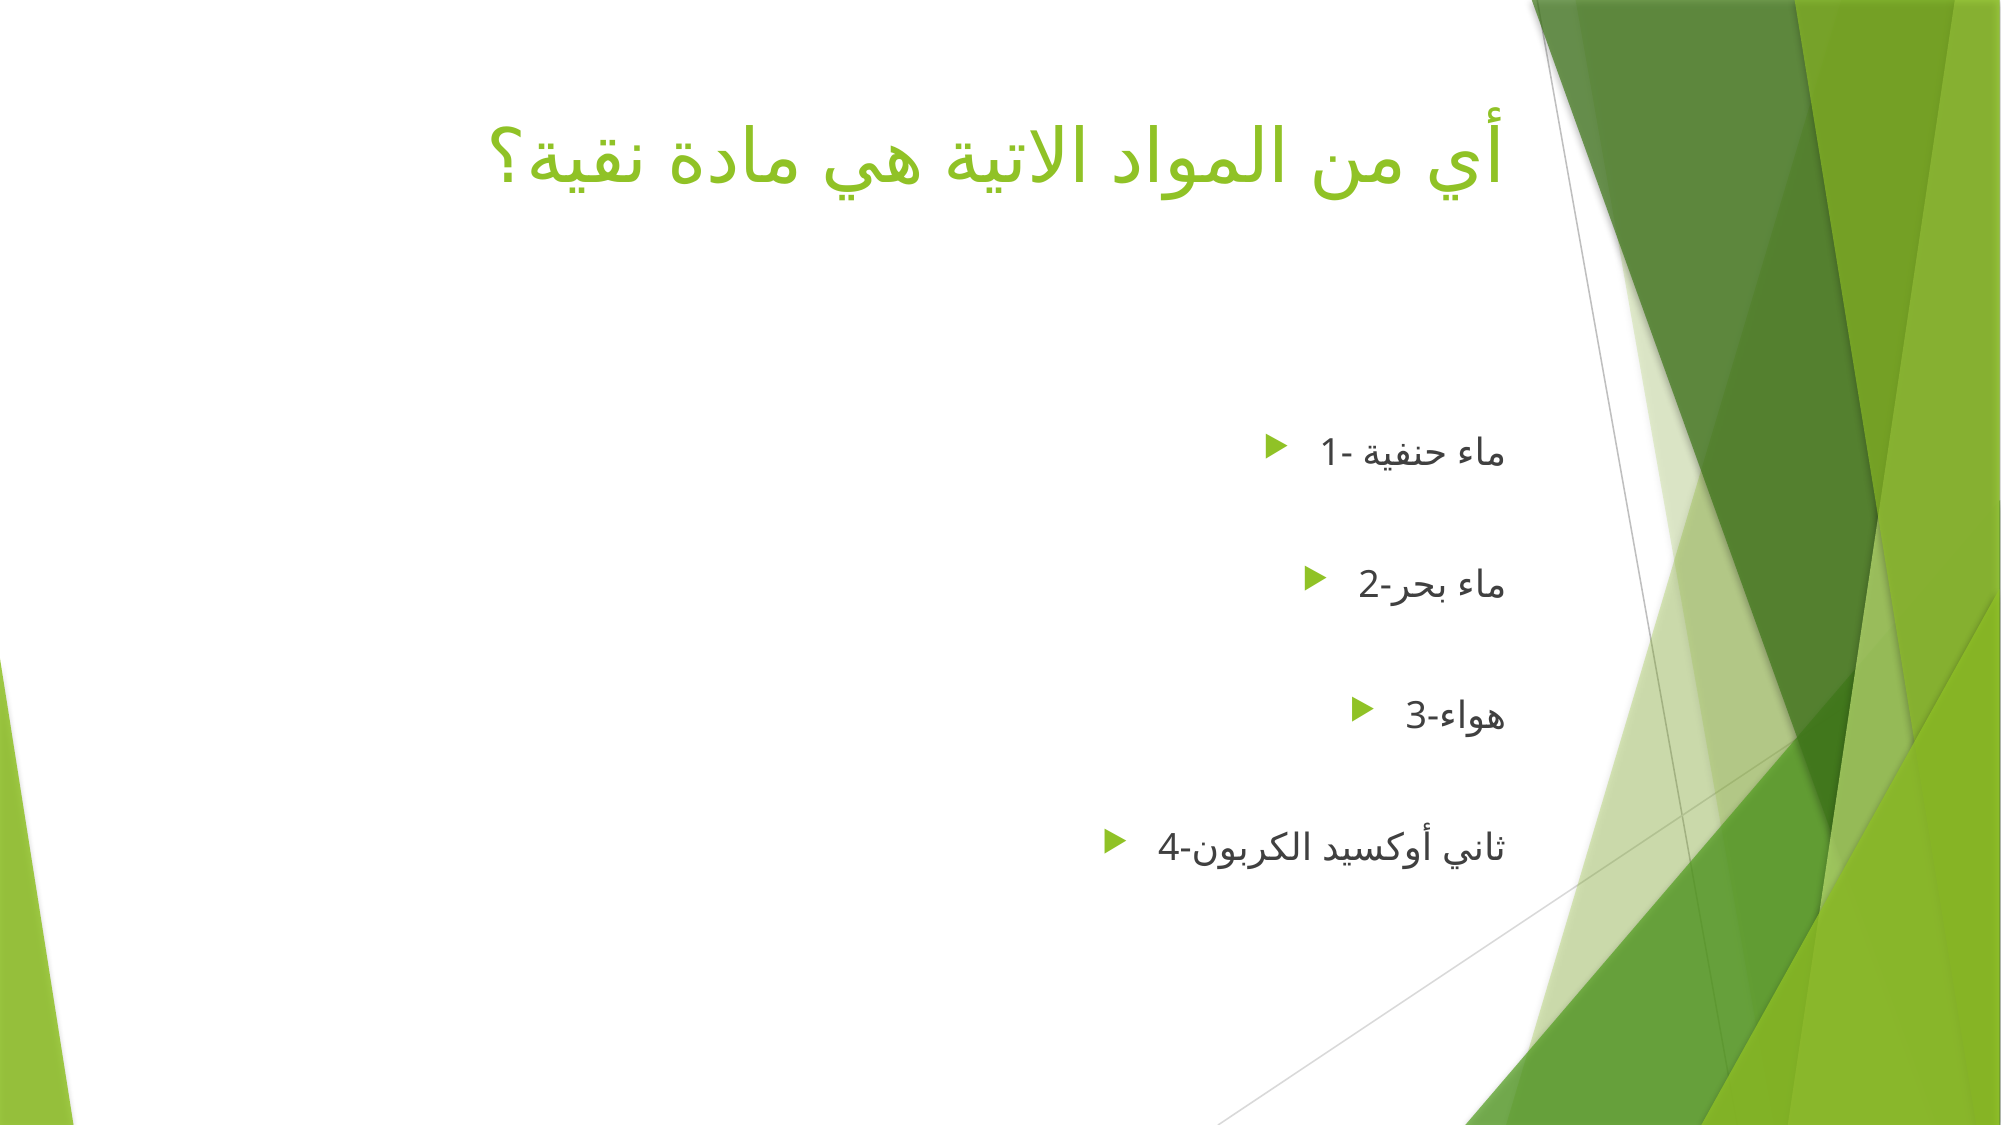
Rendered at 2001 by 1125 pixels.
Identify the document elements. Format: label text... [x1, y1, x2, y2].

title أي من المواد الاتية هي مادة نقية؟ [111, 99, 1522, 317]
list 1- ماء حنفية 2-ماء بحر 3-هواء 4-ثاني أوكسيد الكربون [111, 354, 1522, 992]
